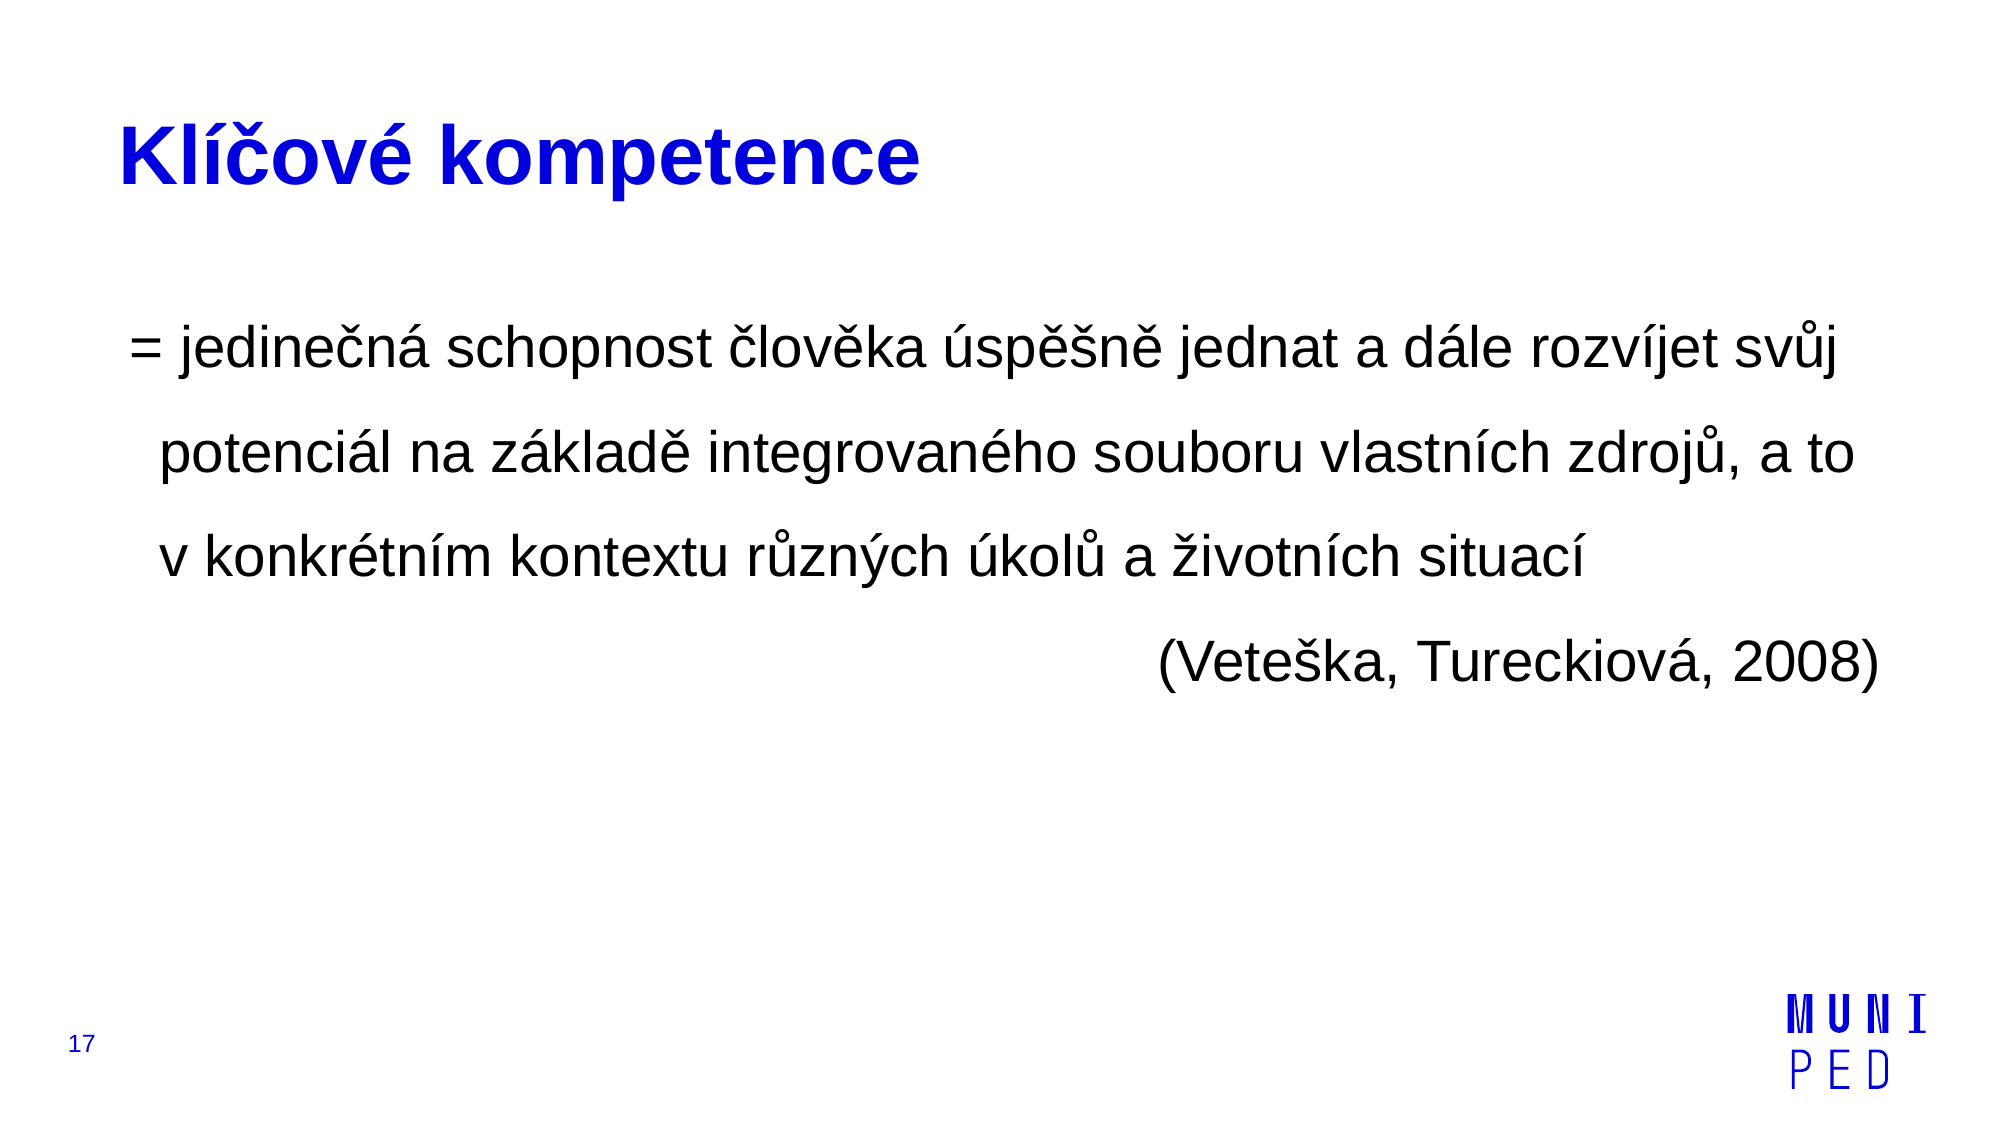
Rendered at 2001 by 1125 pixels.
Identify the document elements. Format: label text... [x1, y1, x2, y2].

slide_number 17 [67, 1021, 110, 1063]
list = jedinečná schopnost člověka úspěšně jednat a dále rozvíjet svůj potenciál na základě integrovaného souboru vlastních zdrojů, a to v konkrétním kontextu různých úkolů a životních situací (Veteška, Tureckiová, 2008) [118, 273, 1883, 957]
title Klíčové kompetence [118, 118, 1883, 193]
